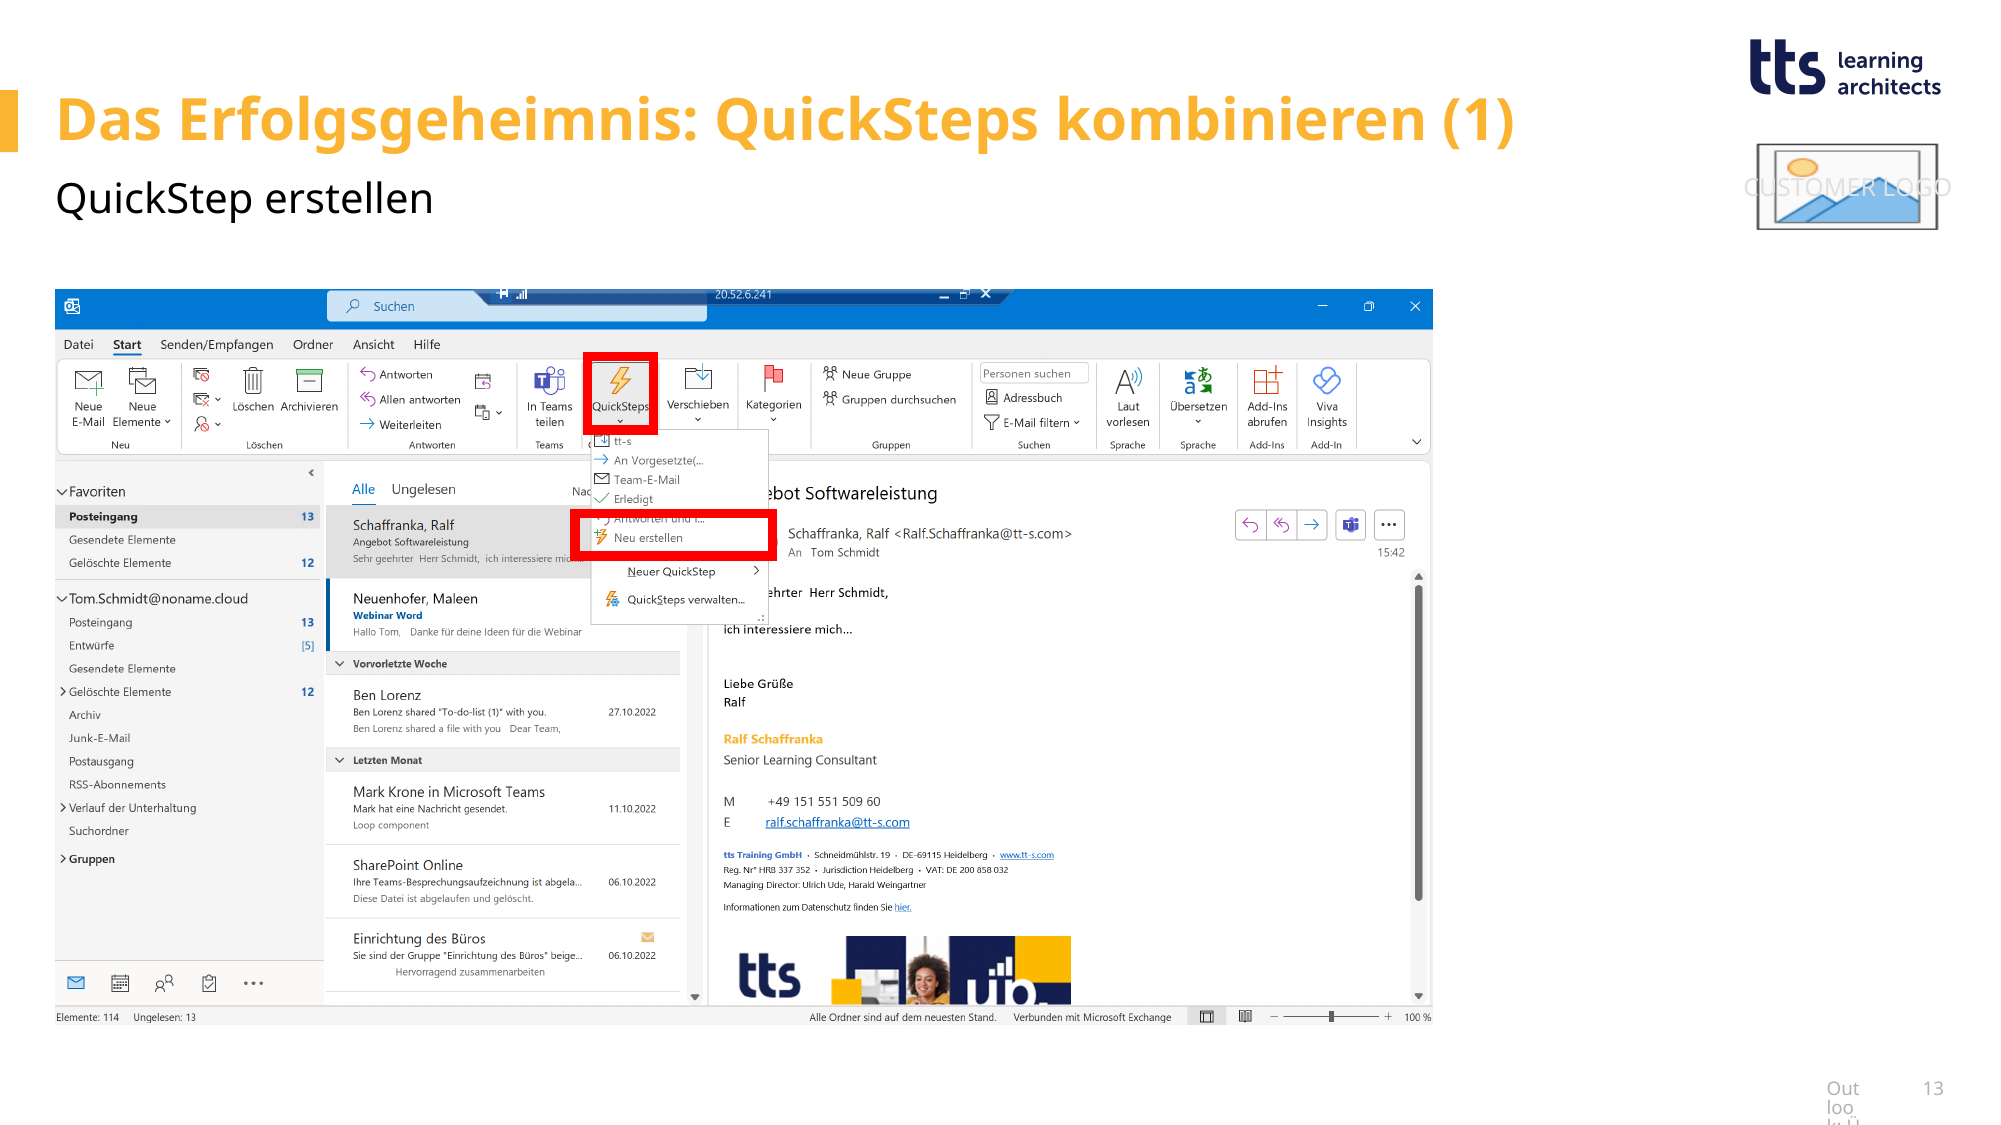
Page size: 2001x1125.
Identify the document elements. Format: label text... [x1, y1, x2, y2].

title Das Erfolgsgeheimnis: QuickSteps kombinieren (1) [55, 90, 1520, 154]
picture [55, 289, 1433, 1025]
picture [1751, 140, 1945, 234]
list QuickStep erstellen [55, 177, 1520, 223]
picture [1750, 39, 1941, 95]
slide_number 13 [1908, 1079, 1945, 1103]
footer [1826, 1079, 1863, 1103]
